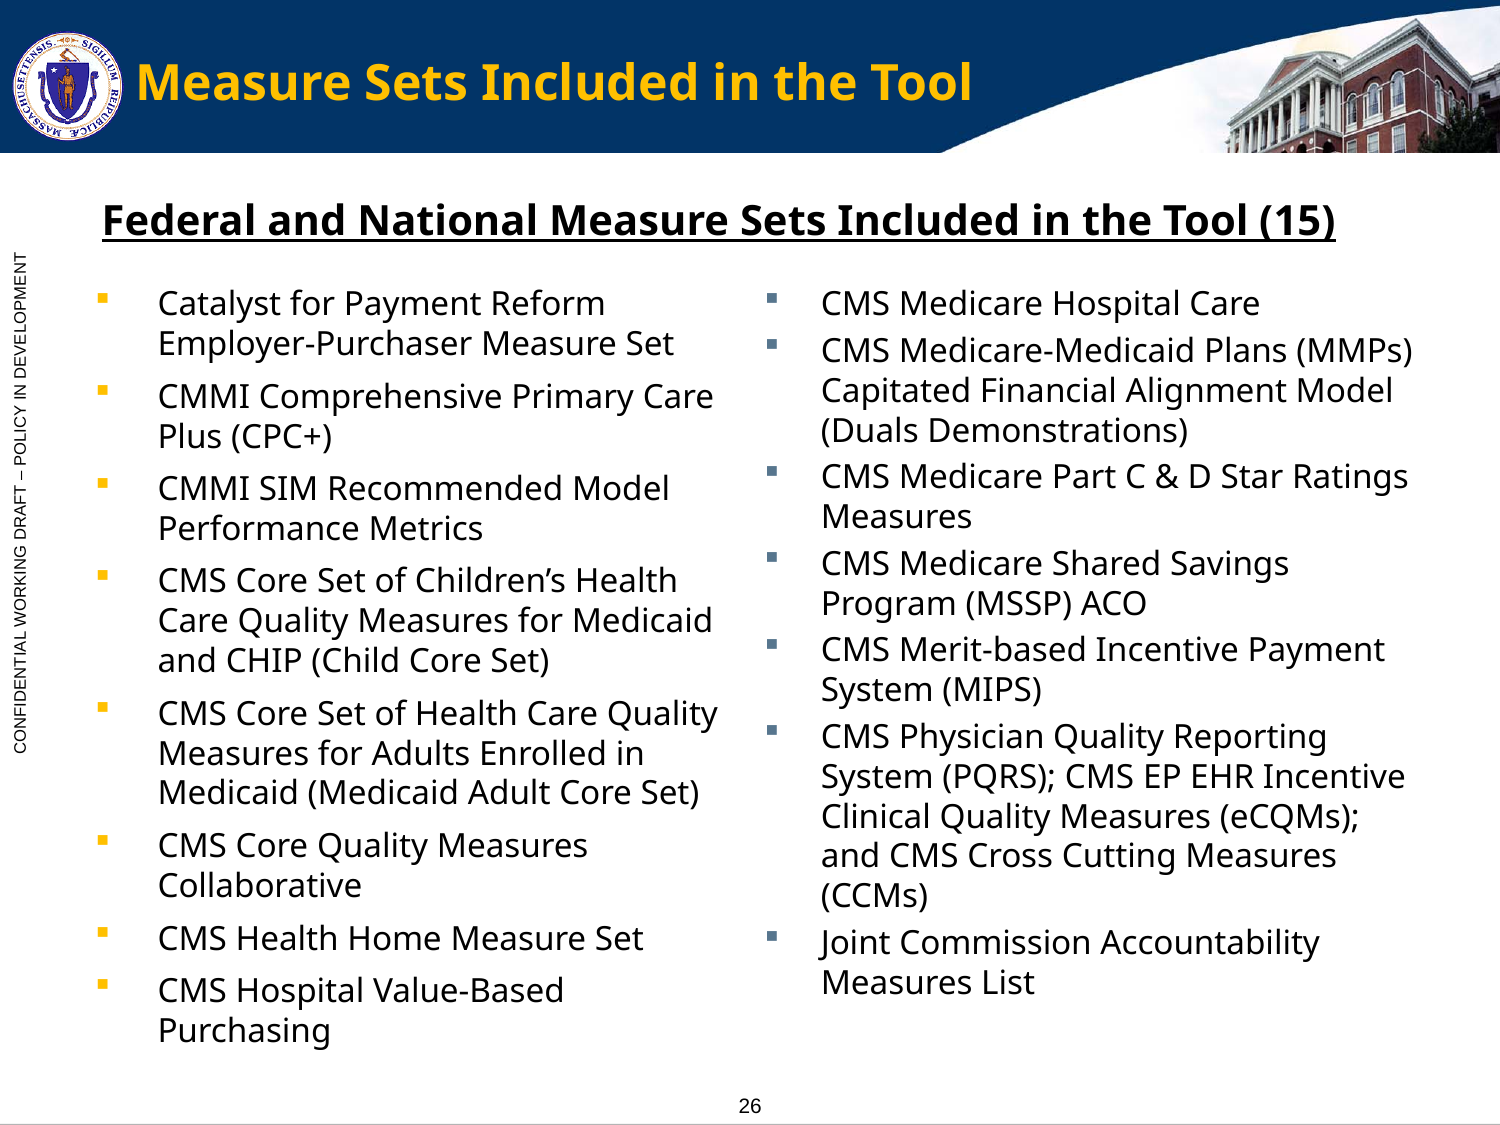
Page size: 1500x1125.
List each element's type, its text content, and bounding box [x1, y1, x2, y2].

title Measure Sets Included in the Tool [120, 17, 1051, 144]
text_box CMS Medicare Hospital Care CMS Medicare-Medicaid Plans (MMPs) Capitated Financial Alignment Model (Duals Demonstrations) CMS Medicare Part C & D Star Ratings Measures CMS Medicare Shared Savings Program (MSSP) ACO CMS Merit-based Incentive Payment System (MIPS) CMS Physician Quality Reporting System (PQRS); CMS EP EHR Incentive Clinical Quality Measures (eCQMs); and CMS Cross Cutting Measures (CCMs) Joint Commission Accountability Measures List [749, 274, 1438, 950]
list Catalyst for Payment Reform Employer-Purchaser Measure Set CMMI Comprehensive Primary Care Plus (CPC+) CMMI SIM Recommended Model Performance Metrics CMS Core Set of Children’s Health Care Quality Measures for Medicaid and CHIP (Child Core Set) CMS Core Set of Health Care Quality Measures for Adults Enrolled in Medicaid (Medicaid Adult Core Set) CMS Core Quality Measures Collaborative CMS Health Home Measure Set CMS Hospital Value-Based Purchasing [87, 274, 750, 1023]
picture [0, 0, 1500, 153]
text_box Federal and National Measure Sets Included in the Tool (15) [86, 186, 1438, 252]
